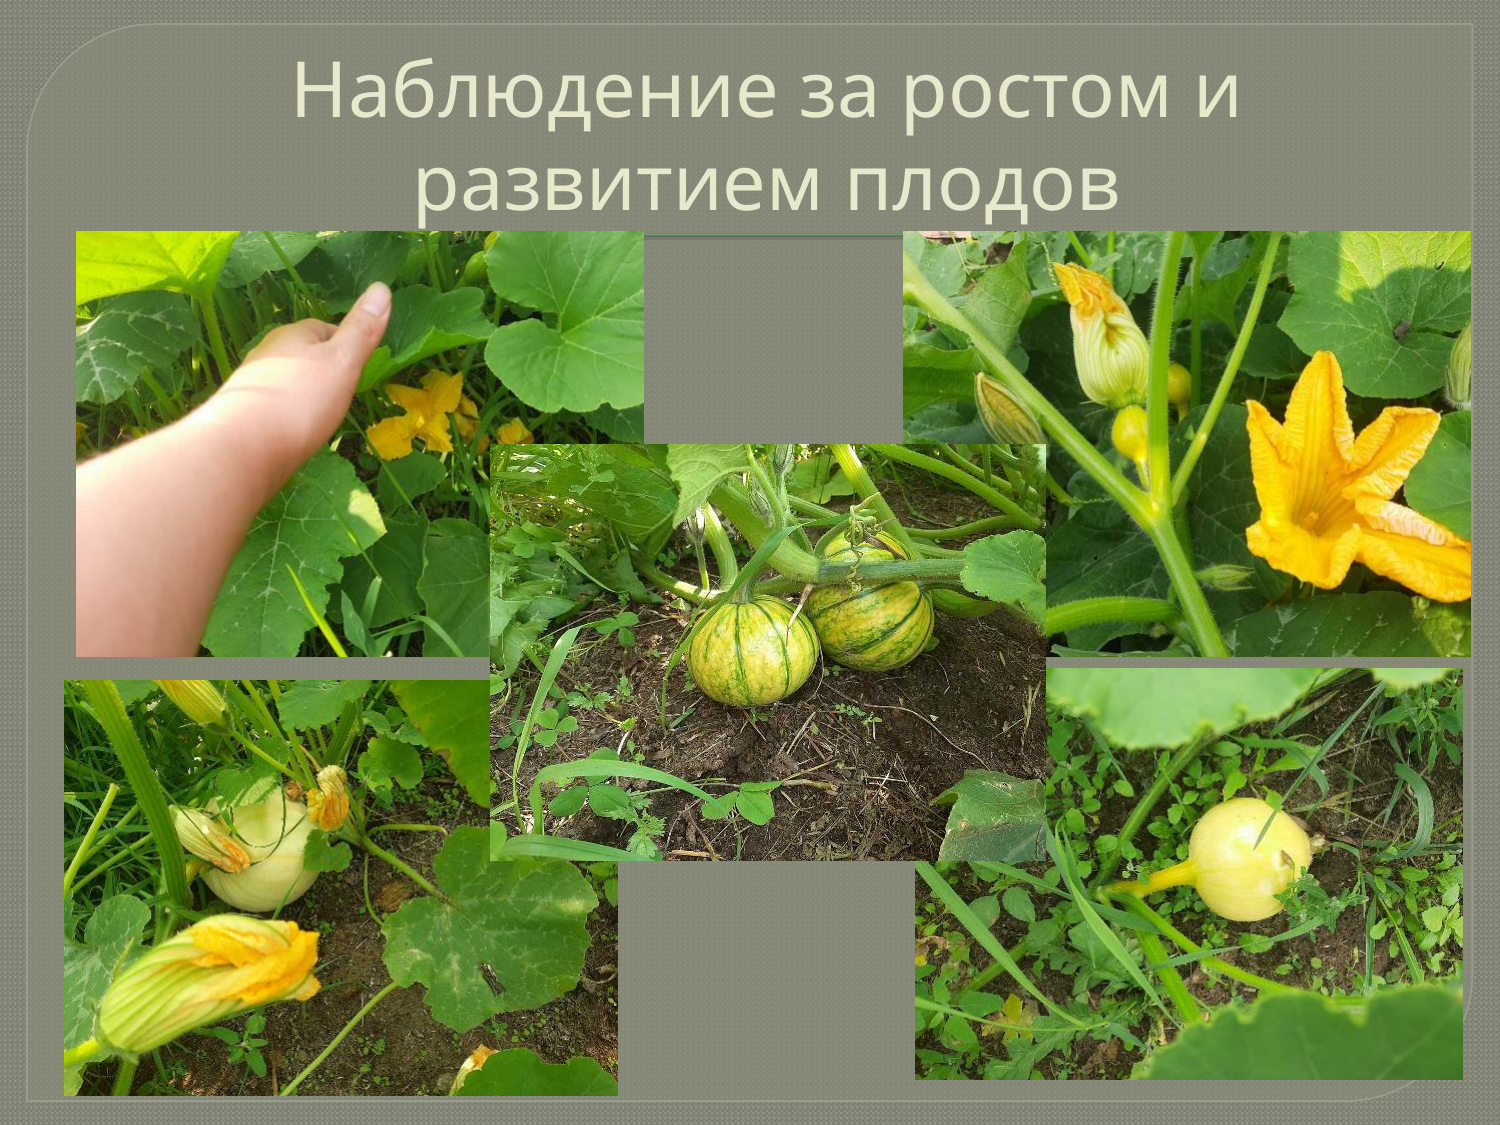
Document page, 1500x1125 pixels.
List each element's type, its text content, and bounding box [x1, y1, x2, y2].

title Наблюдение за ростом и развитием плодов [88, 30, 1439, 233]
picture [64, 231, 1471, 1096]
